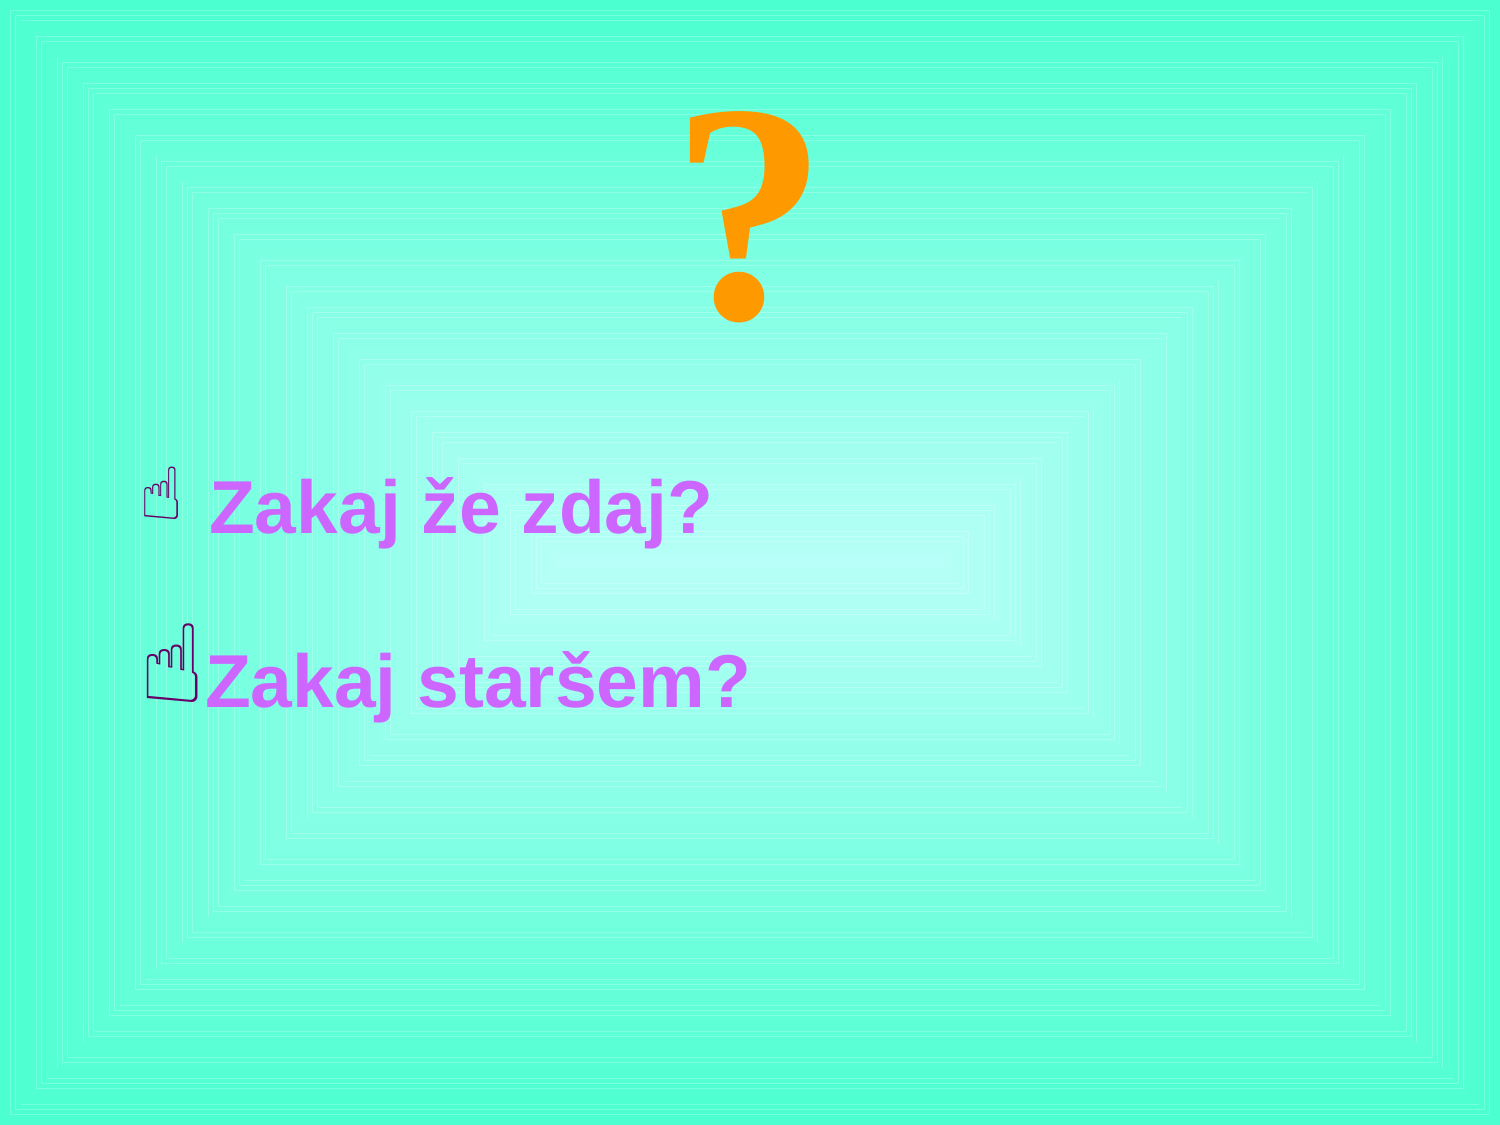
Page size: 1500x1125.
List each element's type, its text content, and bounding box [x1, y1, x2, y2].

title ? [112, 99, 1388, 288]
list Zakaj že zdaj? Zakaj staršem? [123, 467, 1399, 753]
